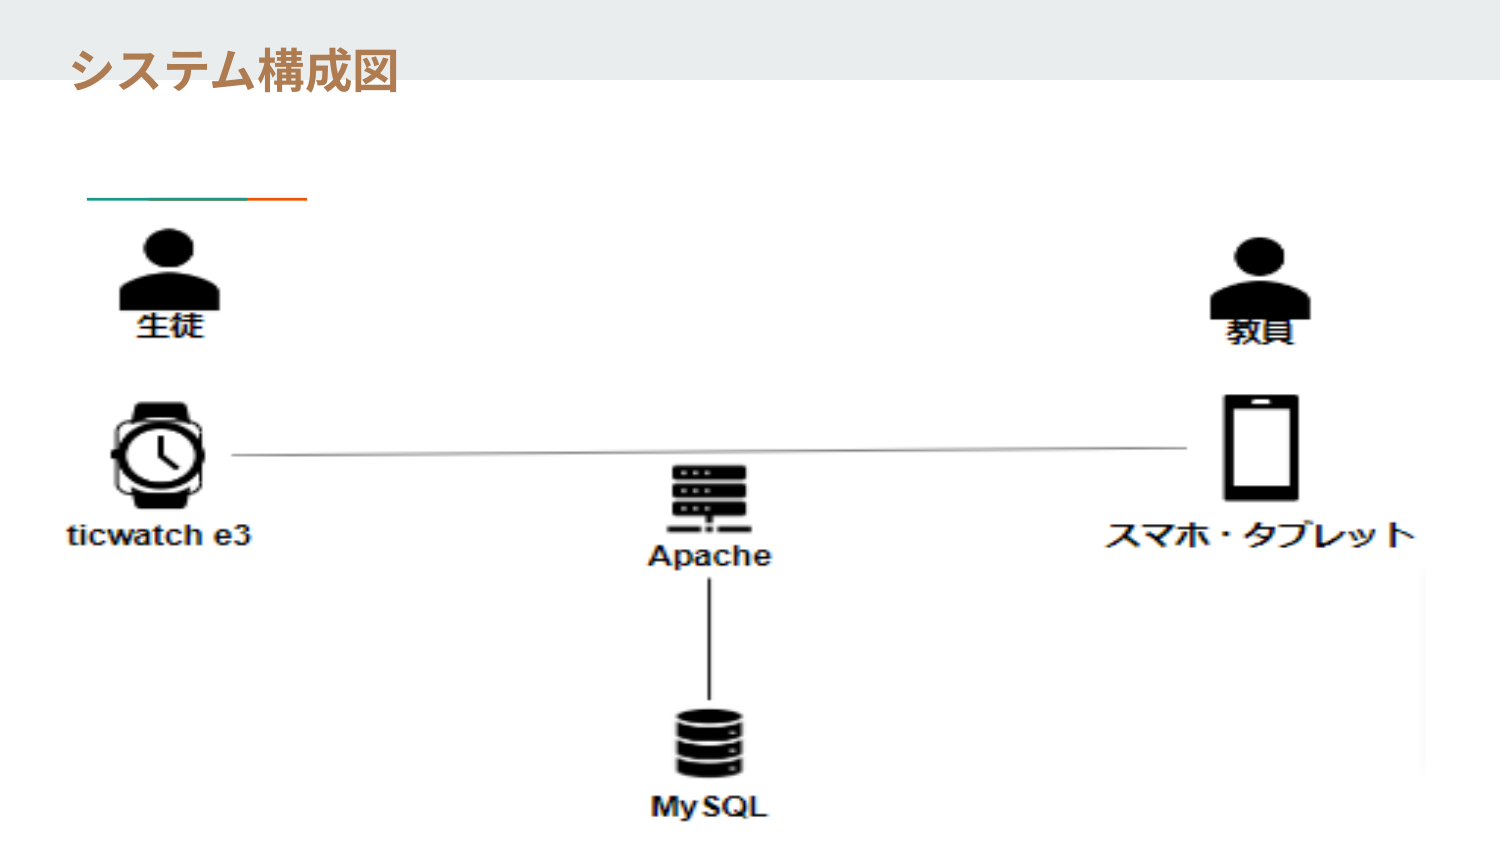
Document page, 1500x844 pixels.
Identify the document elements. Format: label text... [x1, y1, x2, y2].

title システム構成図 [53, 26, 1315, 114]
picture [52, 212, 1426, 834]
